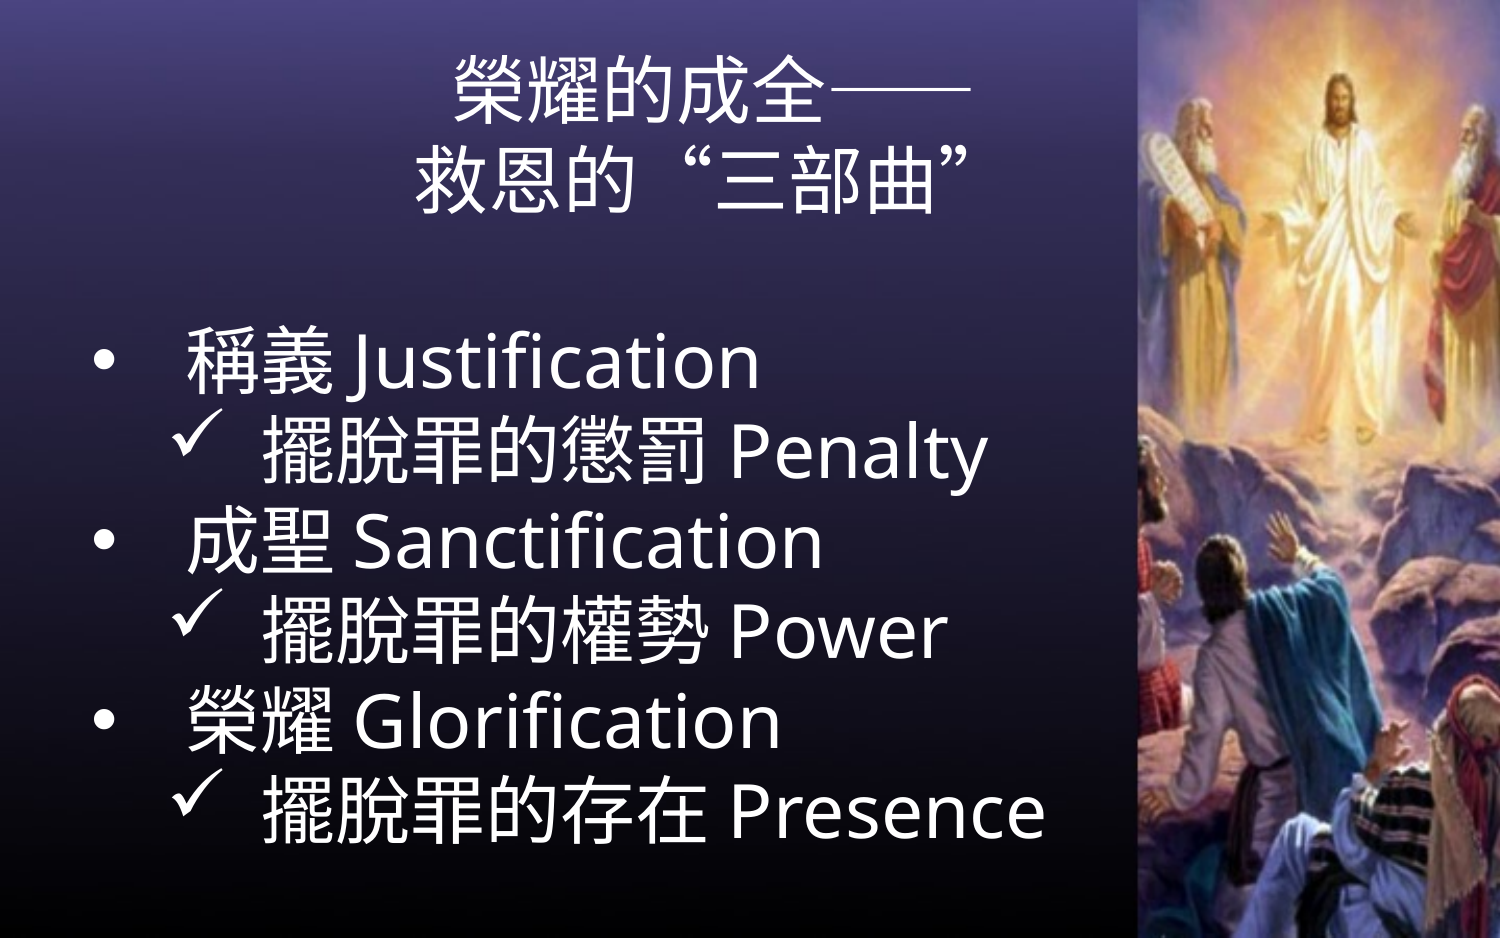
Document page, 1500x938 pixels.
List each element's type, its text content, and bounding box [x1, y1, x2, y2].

picture [0, 0, 1500, 938]
text_box 榮耀的成全—— 救恩的“三部曲” 稱義Justification 擺脫罪的懲罰Penalty 成聖Sanctification 擺脫罪的權勢Power 榮耀Glorification 擺脫罪的存在Presence [76, 35, 1352, 861]
